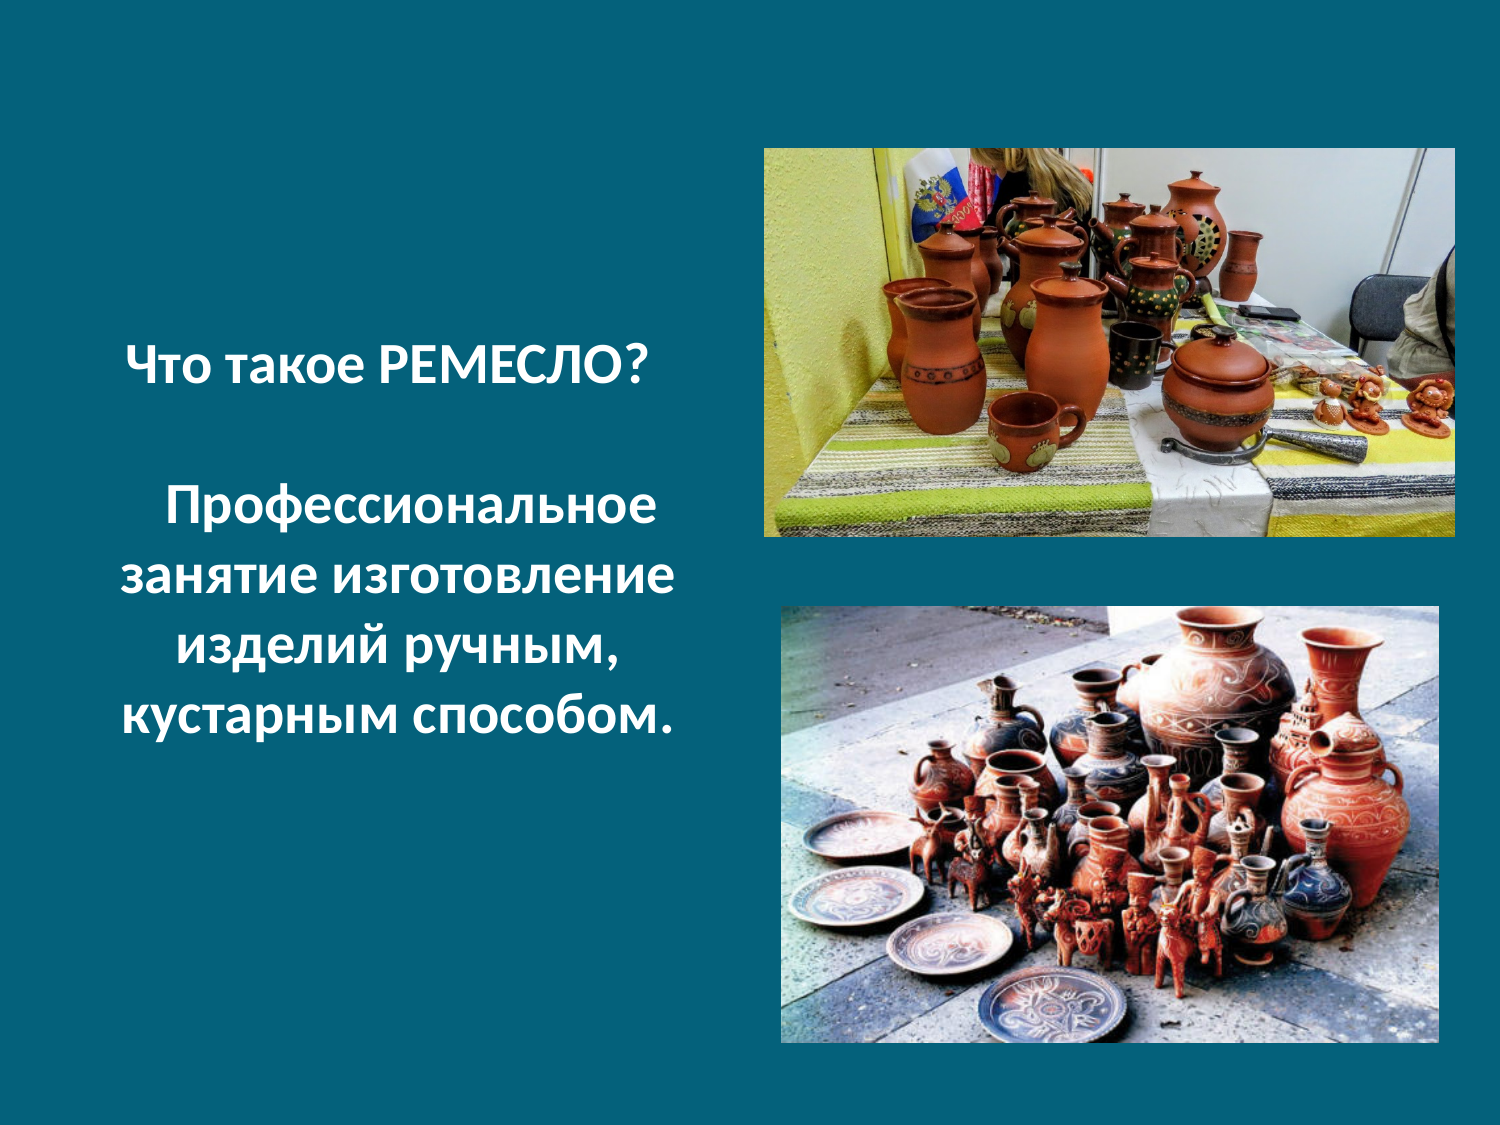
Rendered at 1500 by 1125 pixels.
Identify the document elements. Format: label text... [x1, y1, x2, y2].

text_box Что такое РЕМЕСЛО? Профессиональное занятие изготовление изделий ручным, кустарным способом. [31, 317, 765, 753]
picture [782, 607, 1438, 1042]
picture [765, 149, 1454, 536]
